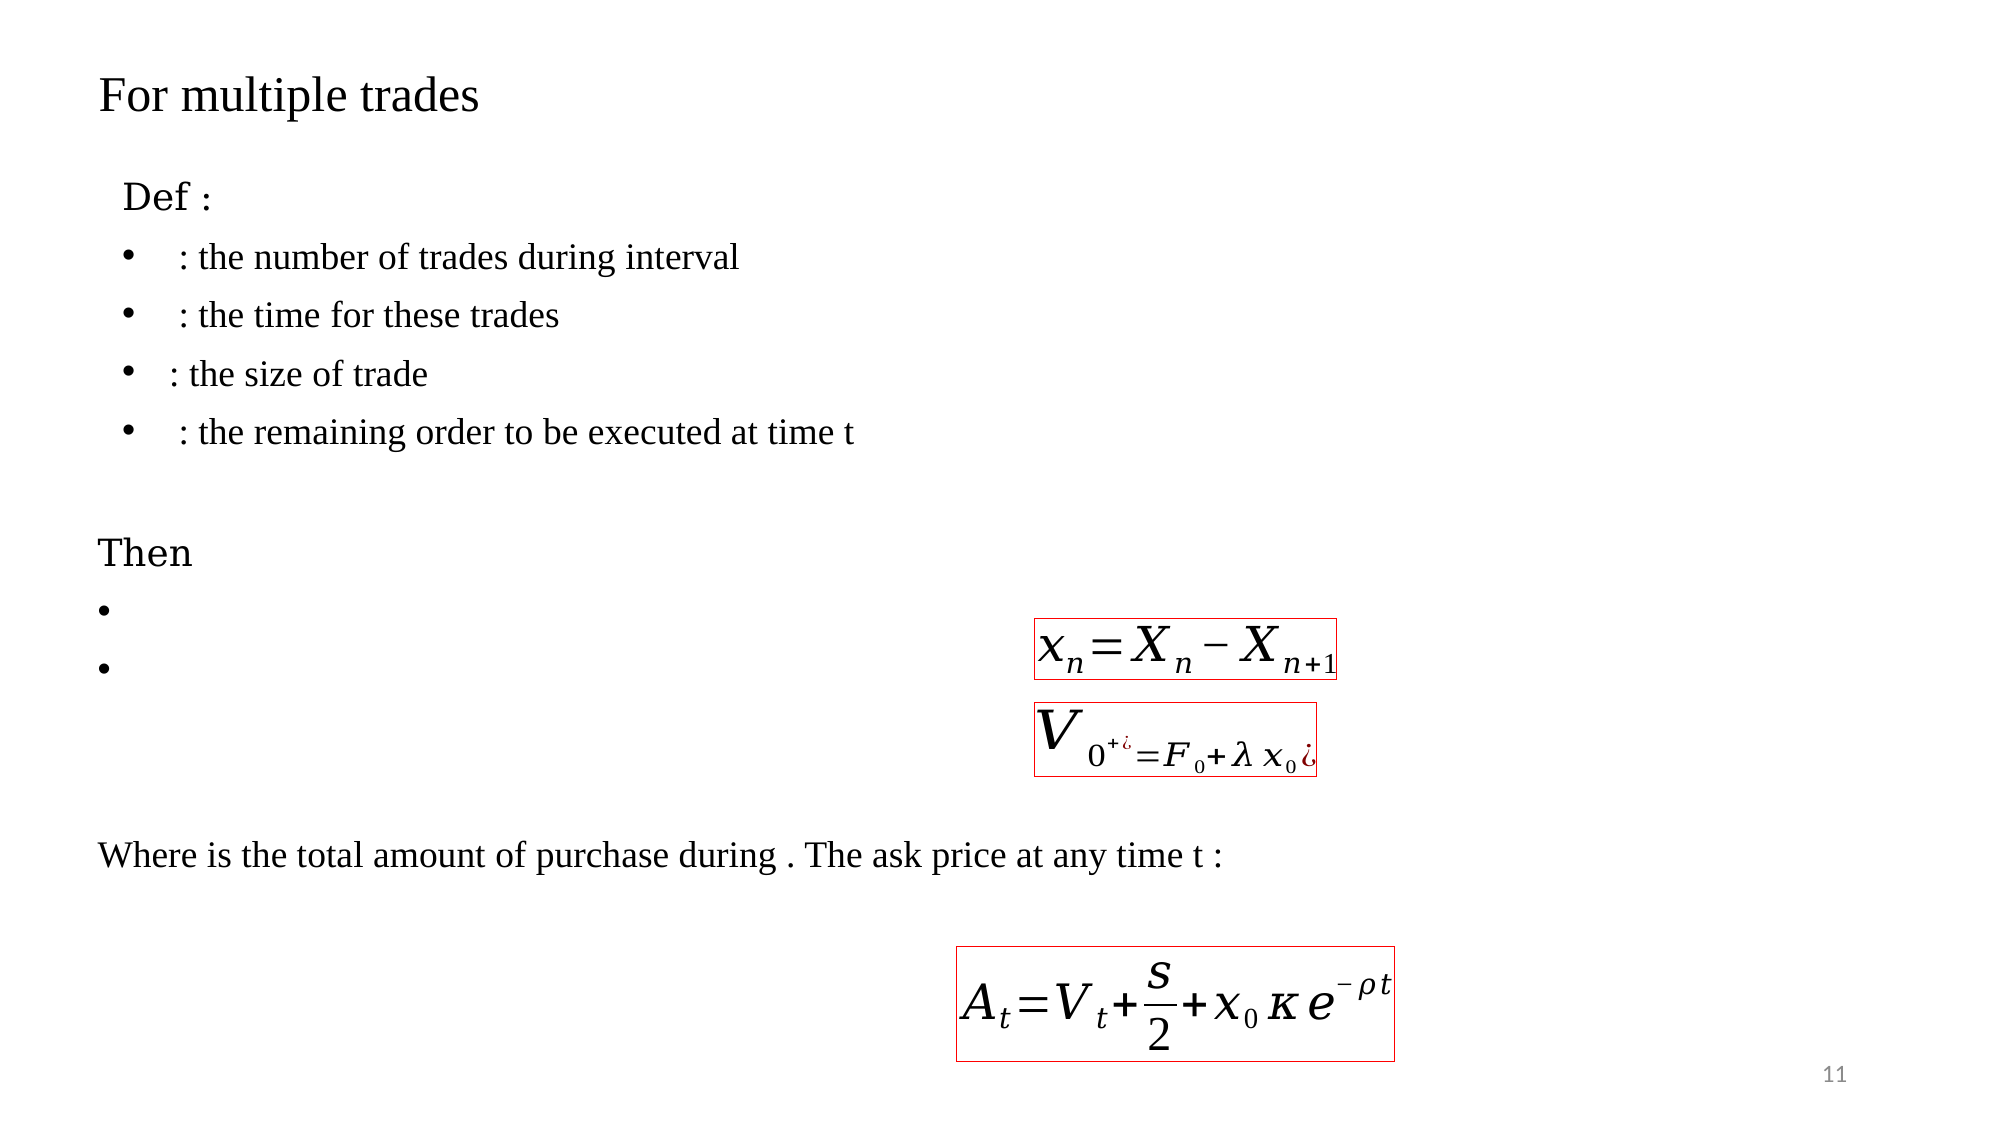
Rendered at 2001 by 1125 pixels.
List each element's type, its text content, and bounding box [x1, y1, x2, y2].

slide_number 11 [1412, 1042, 1863, 1103]
text_box For multiple trades [84, 54, 508, 130]
